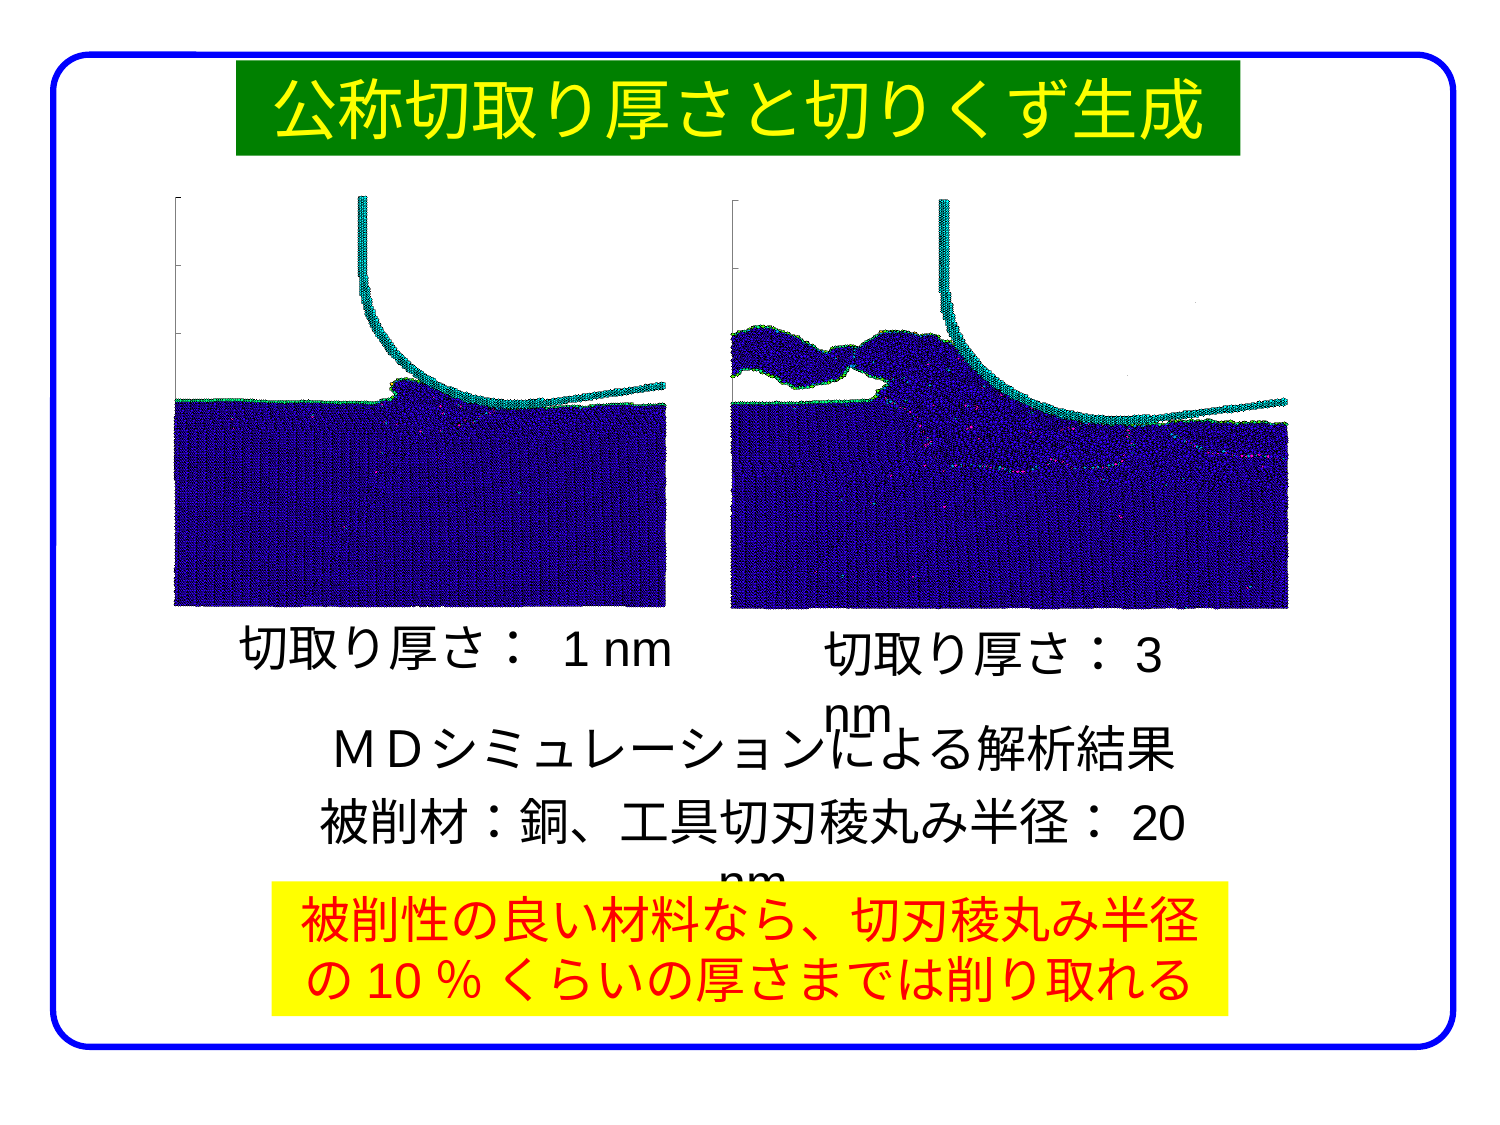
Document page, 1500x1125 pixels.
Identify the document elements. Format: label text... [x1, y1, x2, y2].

title 公称切取り厚さと切りくず生成 [236, 60, 1241, 156]
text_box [725, 196, 1294, 612]
text_box 被削性の良い材料なら、切刃稜丸み半径の10％ くらいの厚さまでは削り取れる [271, 881, 1229, 1017]
text_box 切取り厚さ： 1 nm [224, 609, 691, 685]
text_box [170, 193, 668, 610]
text_box ＭＤシミュレーションによる解析結果 被削材：銅、工具切刃稜丸み半径：20 nm [277, 710, 1229, 881]
text_box 切取り厚さ：3 nm [809, 620, 1229, 710]
